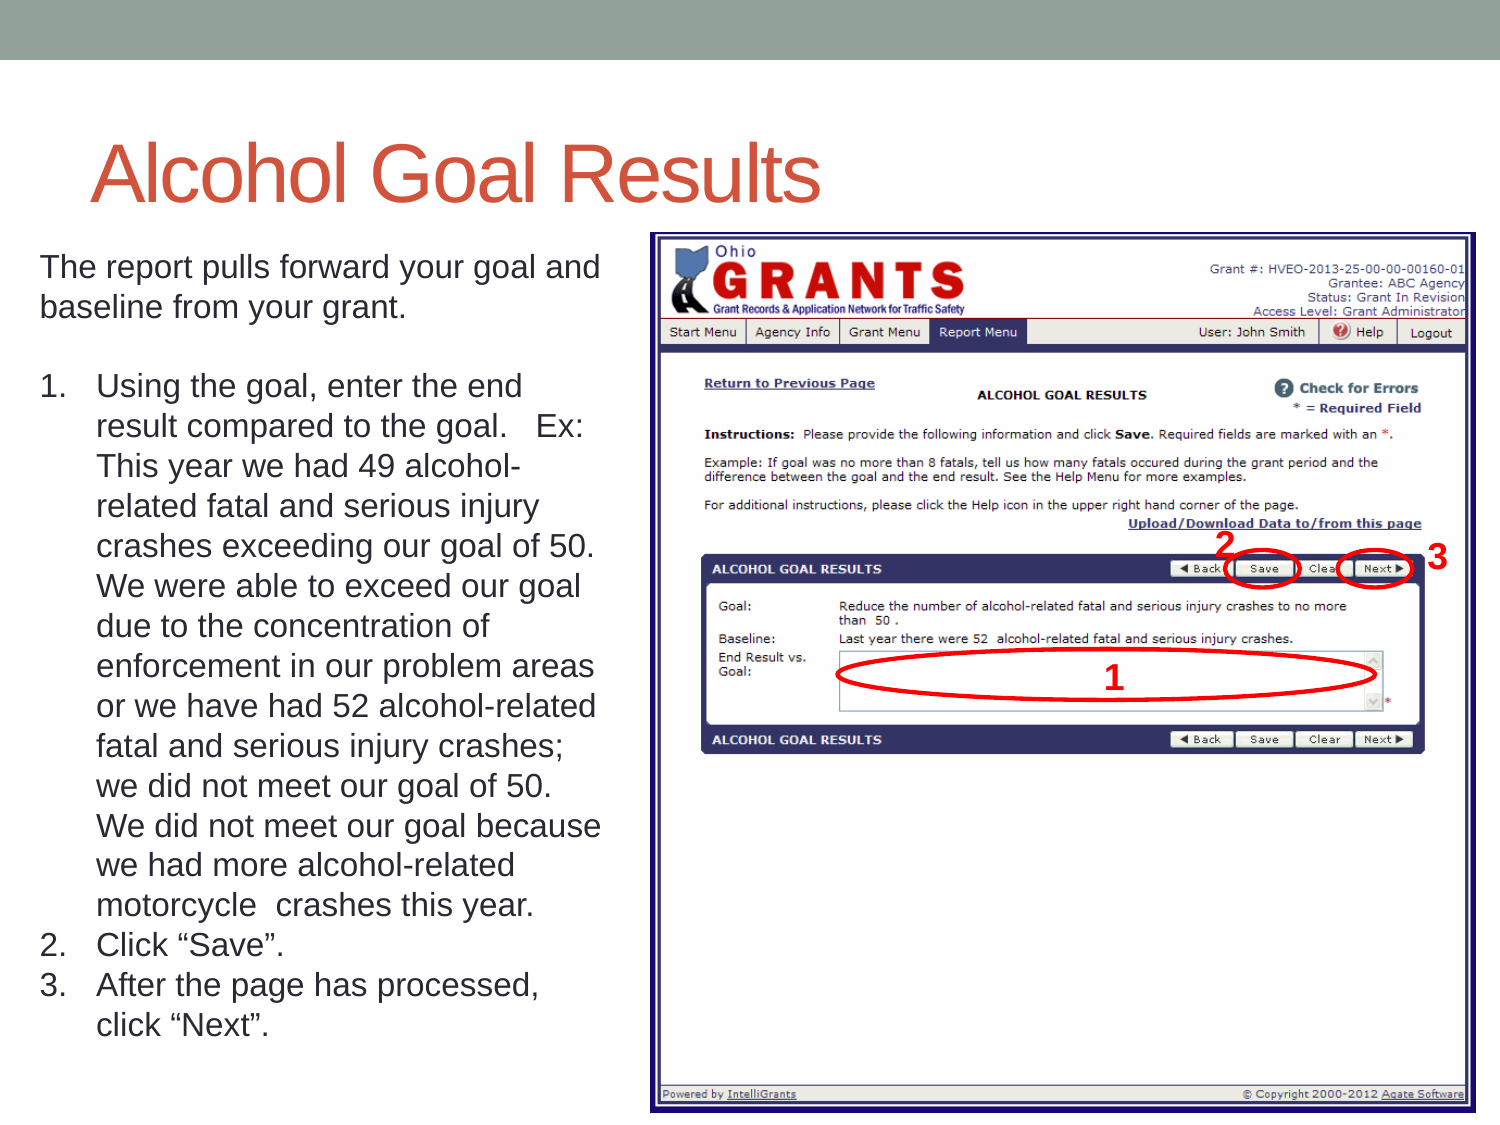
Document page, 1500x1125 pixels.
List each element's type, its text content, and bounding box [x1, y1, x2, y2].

text_box The report pulls forward your goal and baseline from your grant. Using the goal, enter the end result compared to the goal. Ex: This year we had 49 alcohol-related fatal and serious injury crashes exceeding our goal of 50. We were able to exceed our goal due to the concentration of enforcement in our problem areas or we have had 52 alcohol-related fatal and serious injury crashes; we did not meet our goal of 50. We did not meet our goal because we had more alcohol-related motorcycle crashes this year. Click “Save”. After the page has processed, click “Next”. [24, 237, 625, 1051]
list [649, 232, 1476, 1113]
title Alcohol Goal Results [75, 87, 1425, 250]
